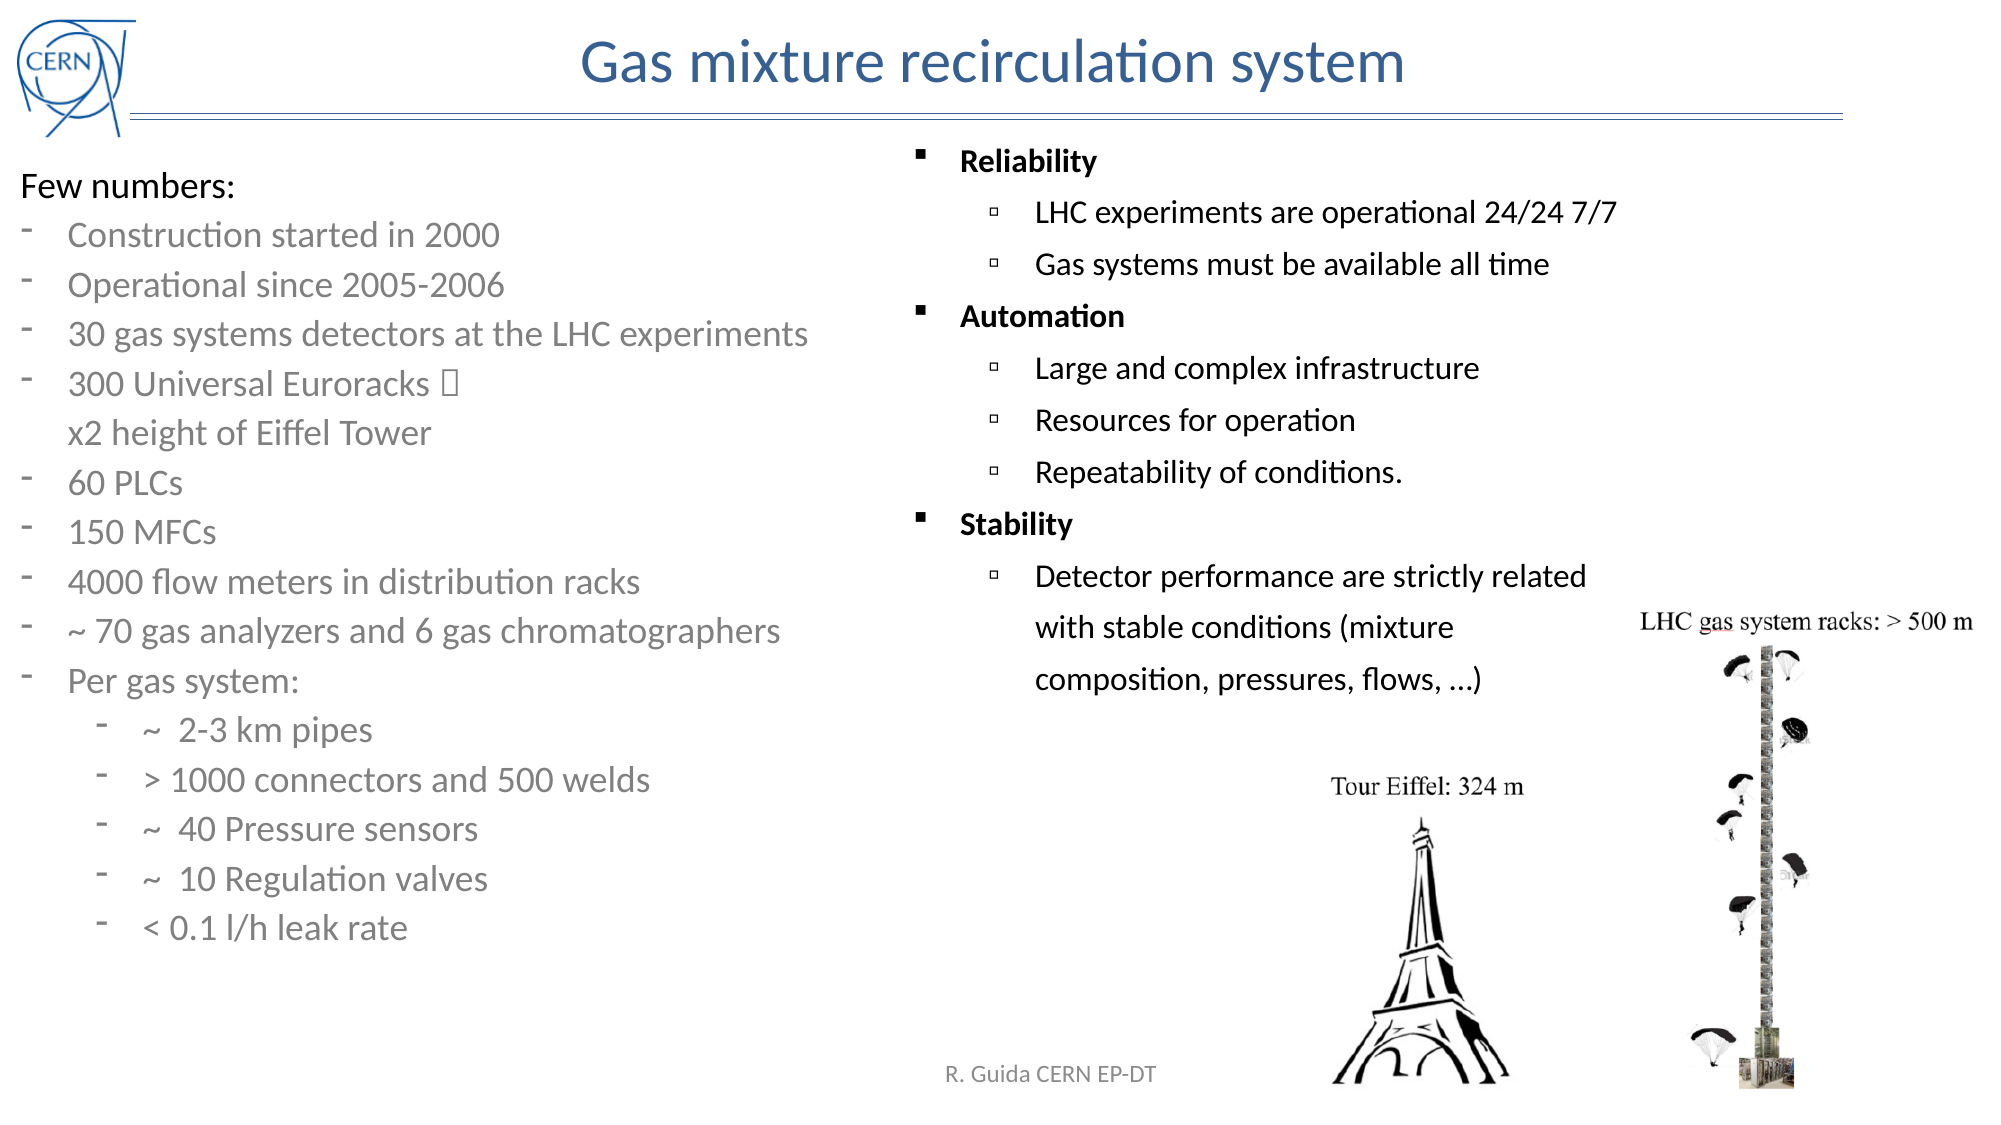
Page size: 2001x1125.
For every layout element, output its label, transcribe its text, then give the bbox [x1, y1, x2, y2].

footer R. Guida CERN EP-DT [662, 1042, 1240, 1103]
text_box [1240, 581, 1995, 1125]
text_box Gas mixture recirculation system [368, 3, 1621, 111]
text_box Reliability LHC experiments are operational 24/24 7/7 Gas systems must be available all time Automation Large and complex infrastructure Resources for operation Repeatability of conditions. Stability Detector performance are strictly related with stable conditions (mixture composition, pressures, flows, …) [898, 120, 1652, 705]
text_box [129, 113, 1843, 120]
picture [17, 19, 136, 138]
text_box Few numbers: Construction started in 2000 Operational since 2005-2006 30 gas systems detectors at the LHC experiments 300 Universal Euroracks  x2 height of Eiffel Tower 60 PLCs 150 MFCs 4000 flow meters in distribution racks ~ 70 gas analyzers and 6 gas chromatographers Per gas system: ~ 2-3 km pipes > 1000 connectors and 500 welds ~ 40 Pressure sensors ~ 10 Regulation valves < 0.1 l/h leak rate [5, 148, 857, 1055]
